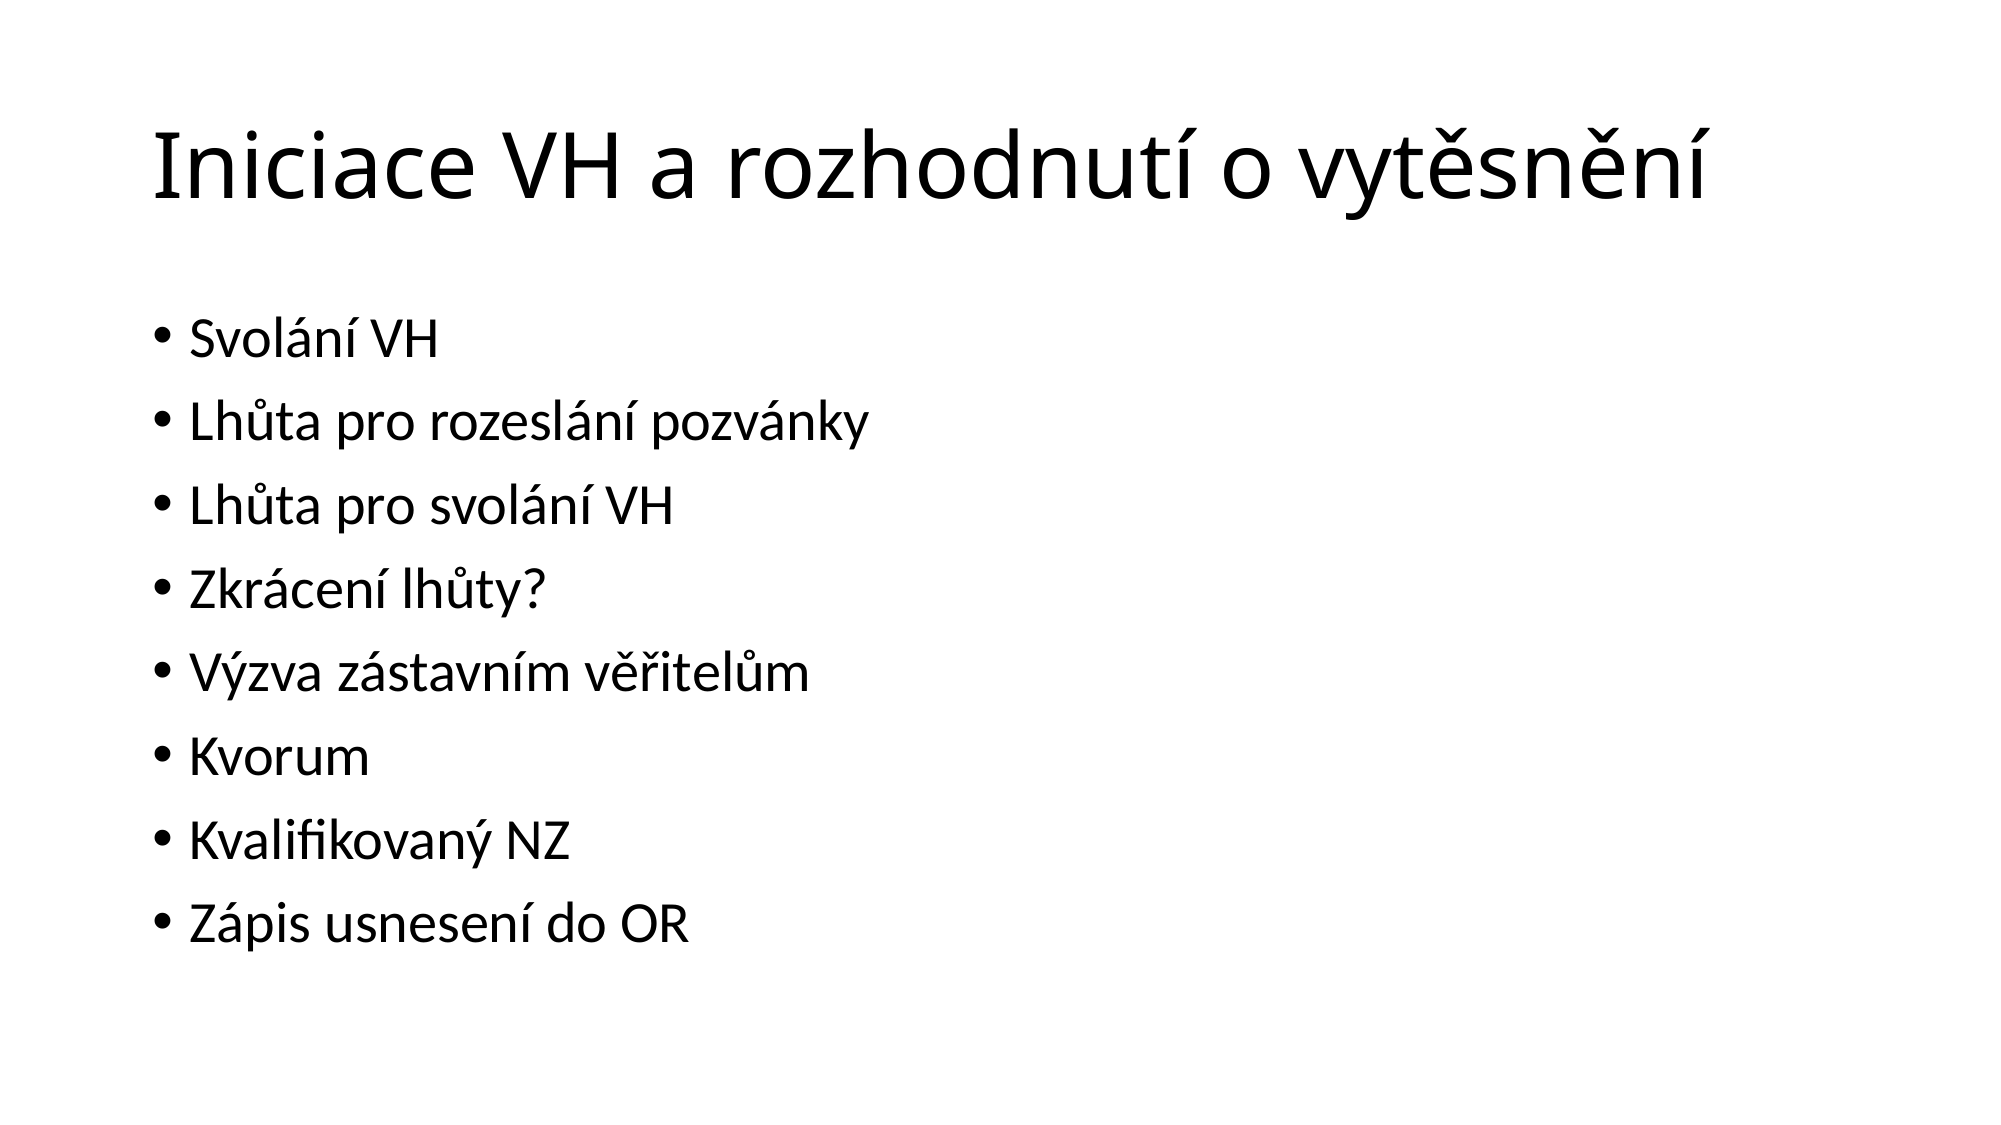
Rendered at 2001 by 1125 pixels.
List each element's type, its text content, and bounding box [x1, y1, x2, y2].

list Svolání VH Lhůta pro rozeslání pozvánky Lhůta pro svolání VH Zkrácení lhůty? Výzva zástavním věřitelům Kvorum Kvalifikovaný NZ Zápis usnesení do OR [137, 299, 1863, 1014]
title Iniciace VH a rozhodnutí o vytěsnění [137, 59, 1863, 278]
